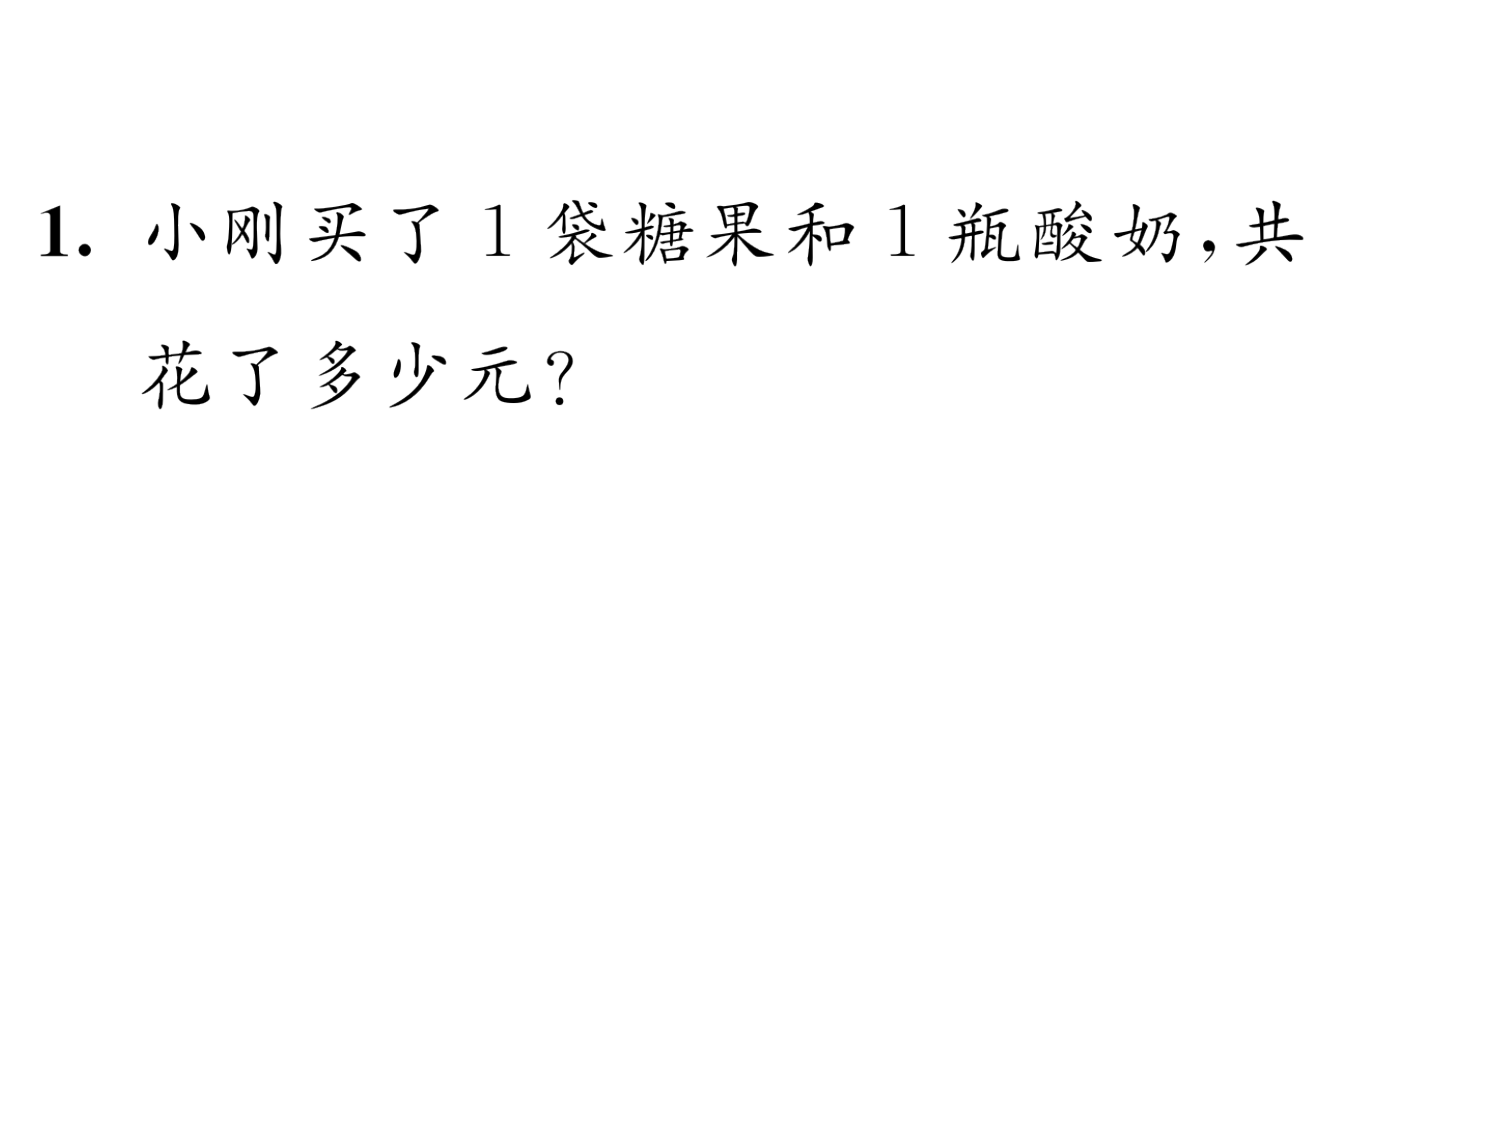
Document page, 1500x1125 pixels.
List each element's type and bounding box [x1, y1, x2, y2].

picture [35, 177, 1453, 727]
